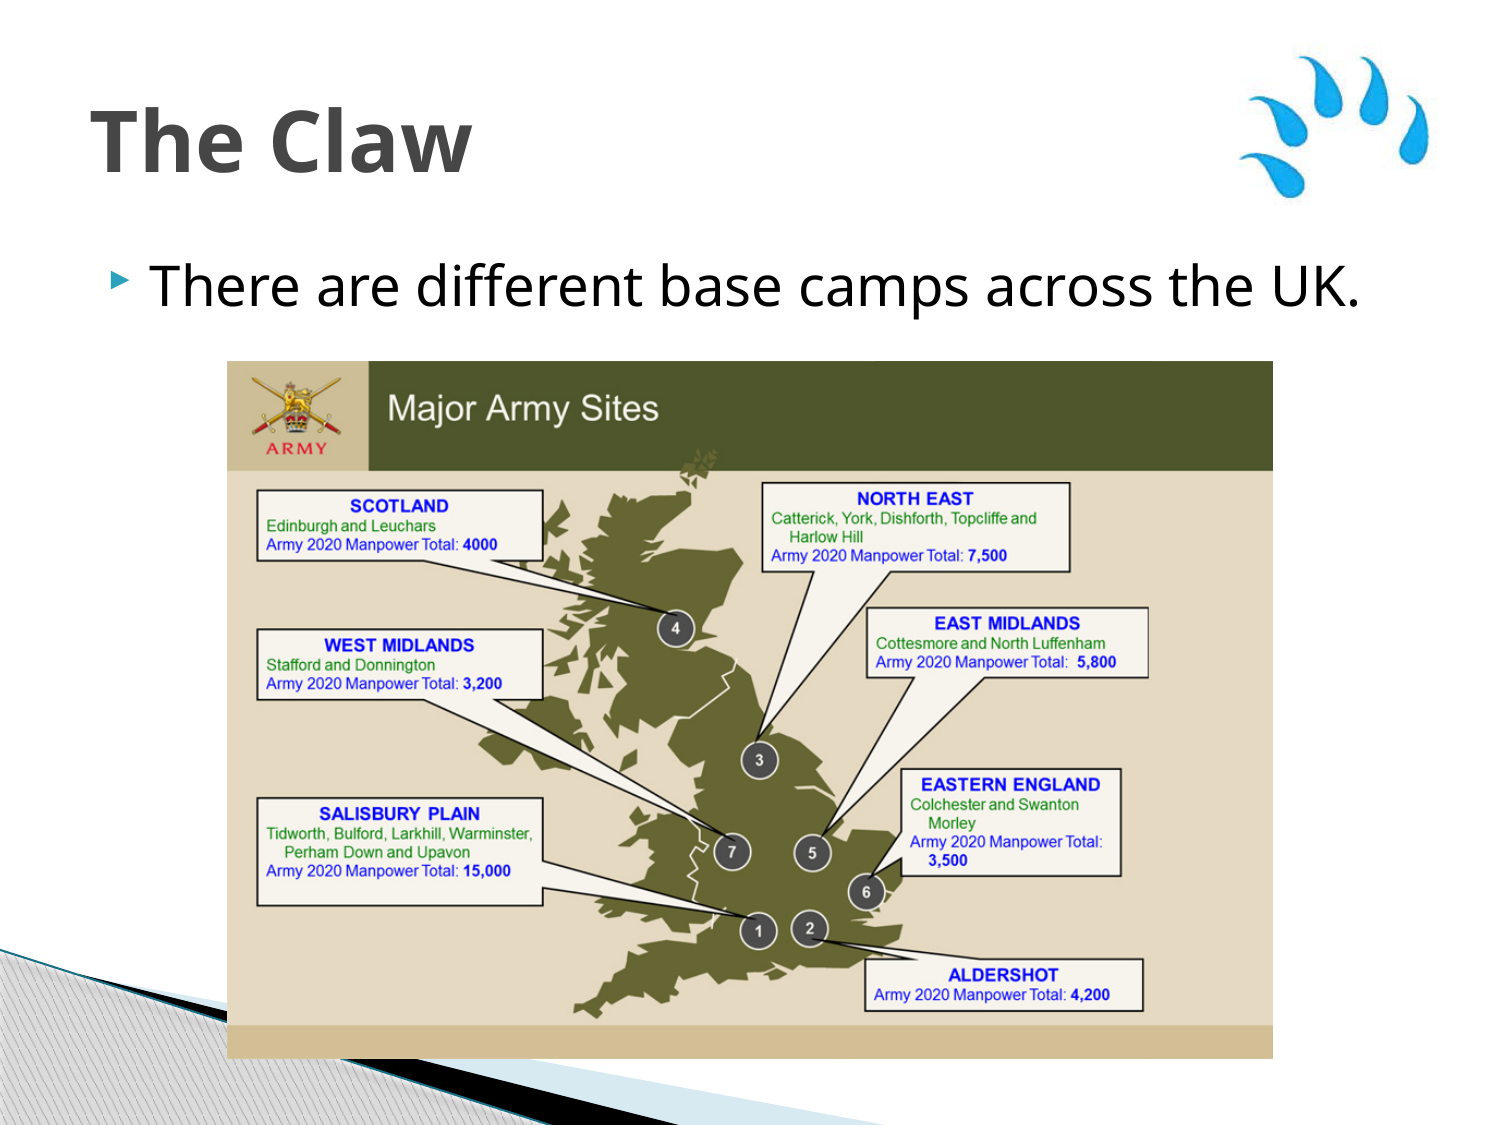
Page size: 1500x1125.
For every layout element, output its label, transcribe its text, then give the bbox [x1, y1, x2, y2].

title The Claw [75, 45, 1216, 233]
list There are different base camps across the UK. [75, 243, 1425, 986]
picture [227, 361, 1273, 1059]
picture [1222, 11, 1468, 244]
